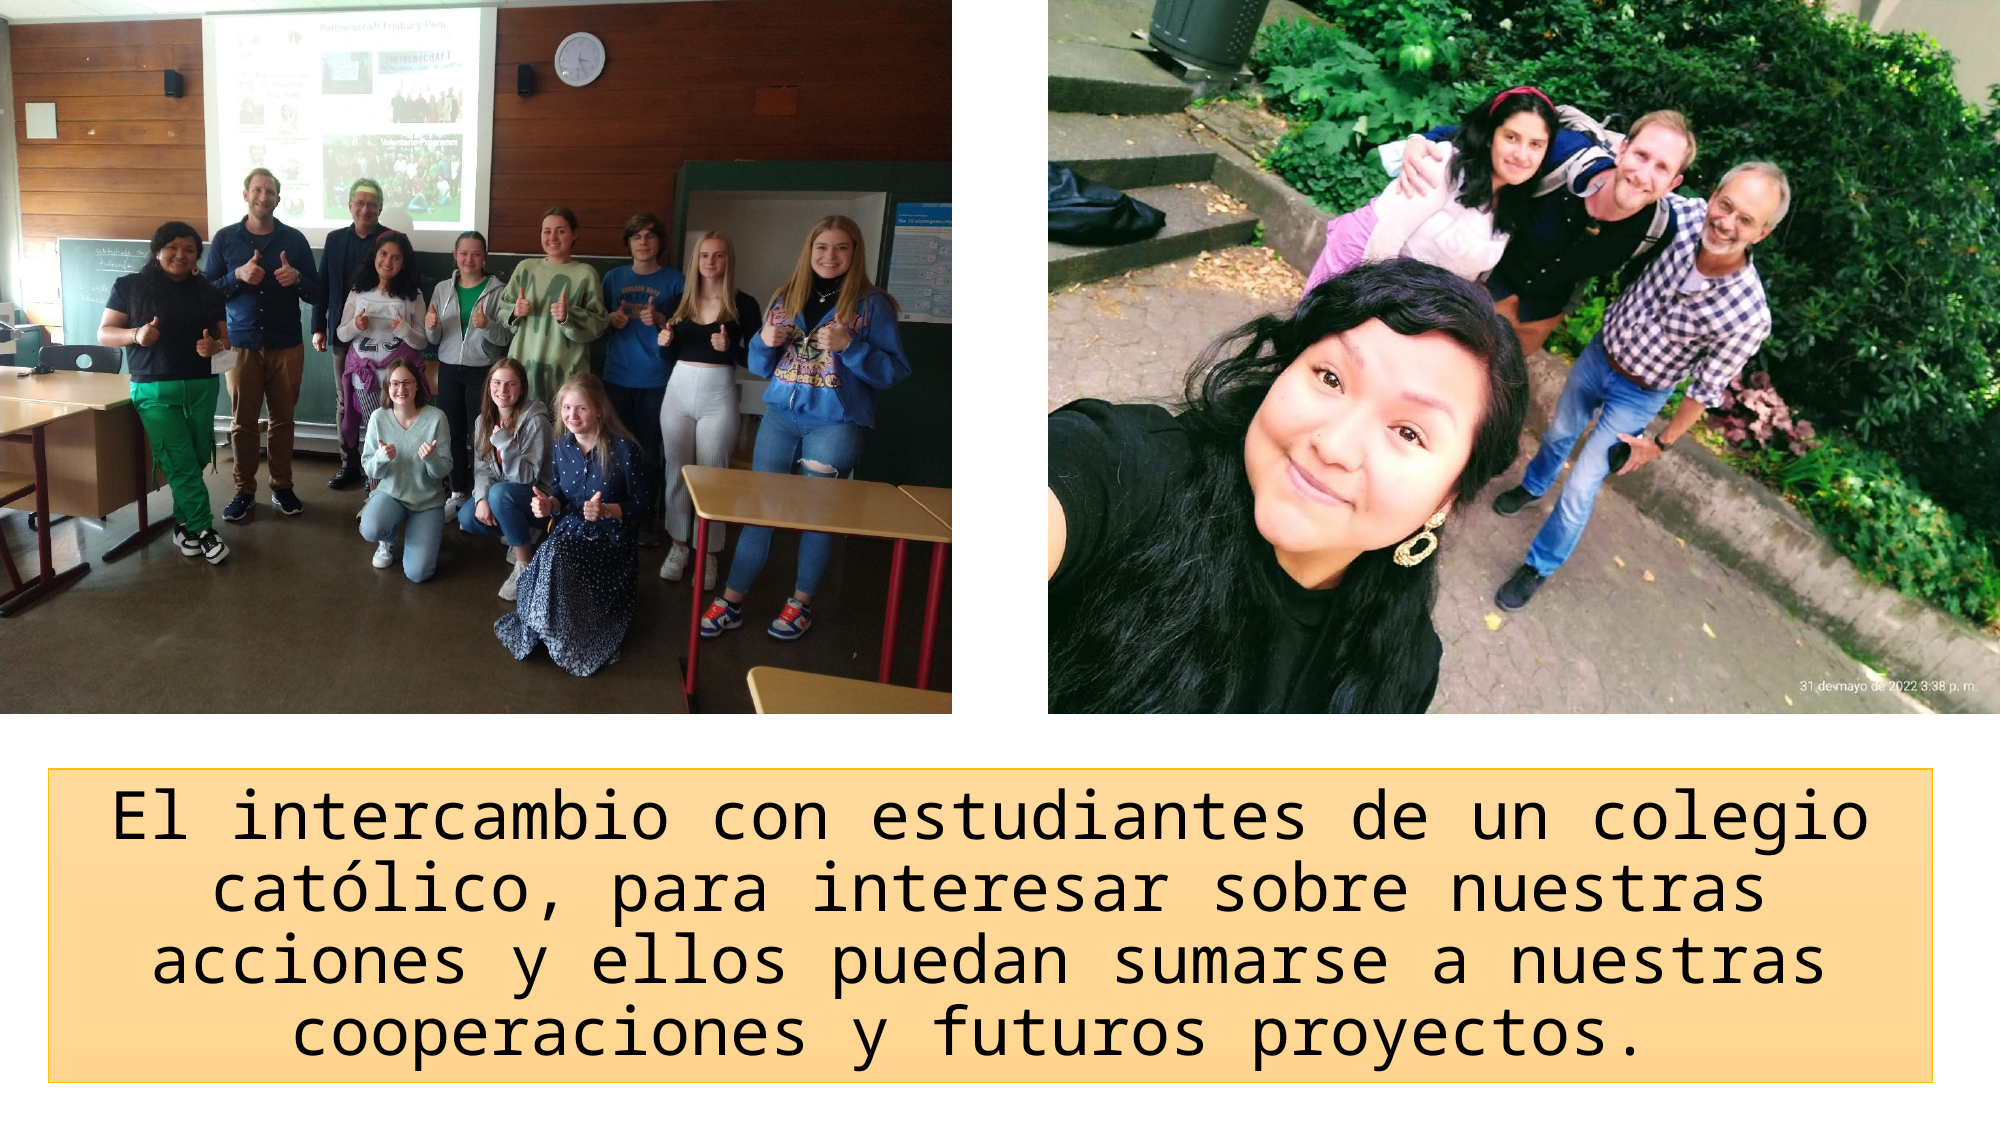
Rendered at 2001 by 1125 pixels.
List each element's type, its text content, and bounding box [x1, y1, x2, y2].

picture [1048, 0, 2000, 714]
title El intercambio con estudiantes de un colegio católico, para interesar sobre nuestras acciones y ellos puedan sumarse a nuestras cooperaciones y futuros proyectos. [48, 768, 1933, 1083]
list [0, 0, 952, 714]
